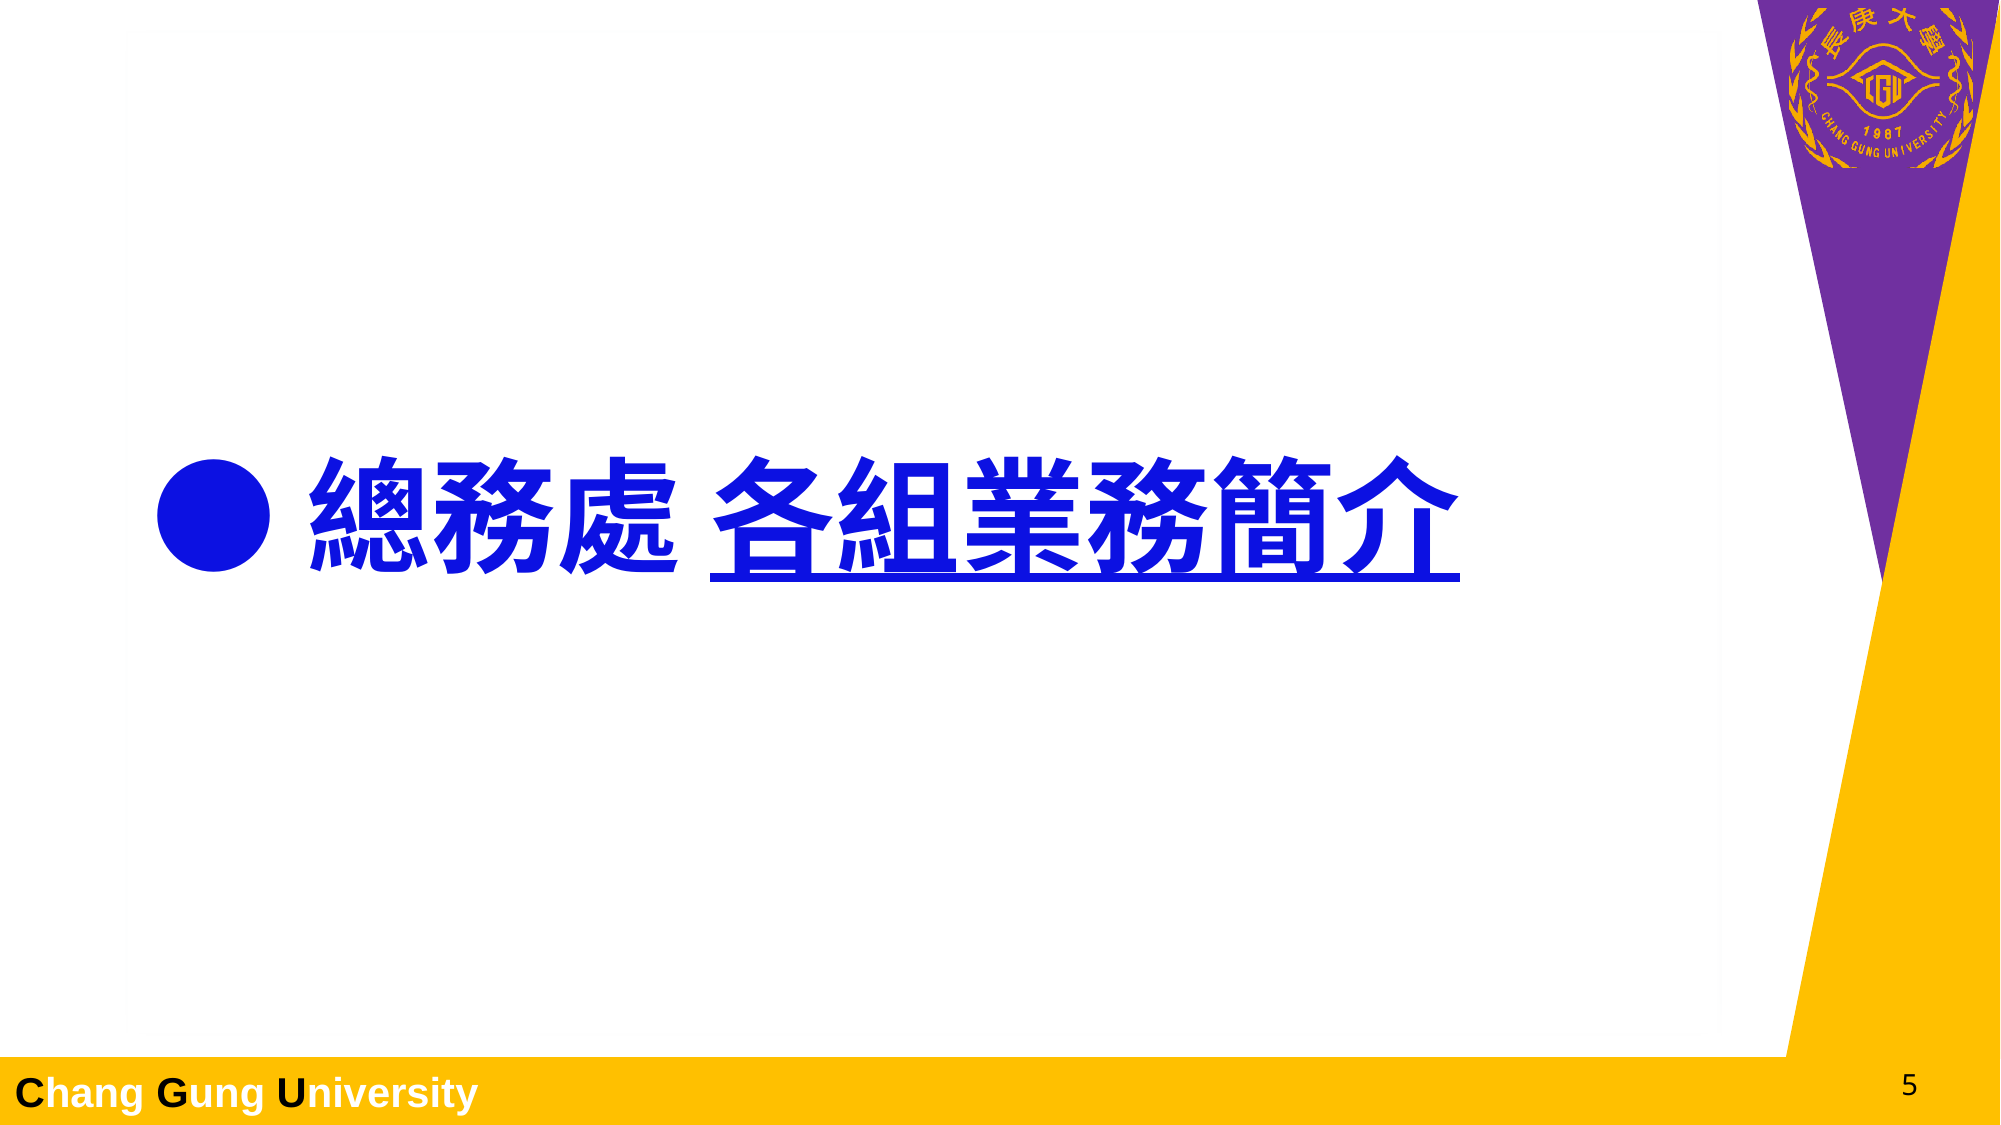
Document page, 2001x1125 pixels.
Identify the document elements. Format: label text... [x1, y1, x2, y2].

picture [1789, 8, 1973, 168]
title ●總務處 各組業務簡介 [136, 280, 1704, 749]
slide_number 4 [1703, 1065, 2000, 1107]
